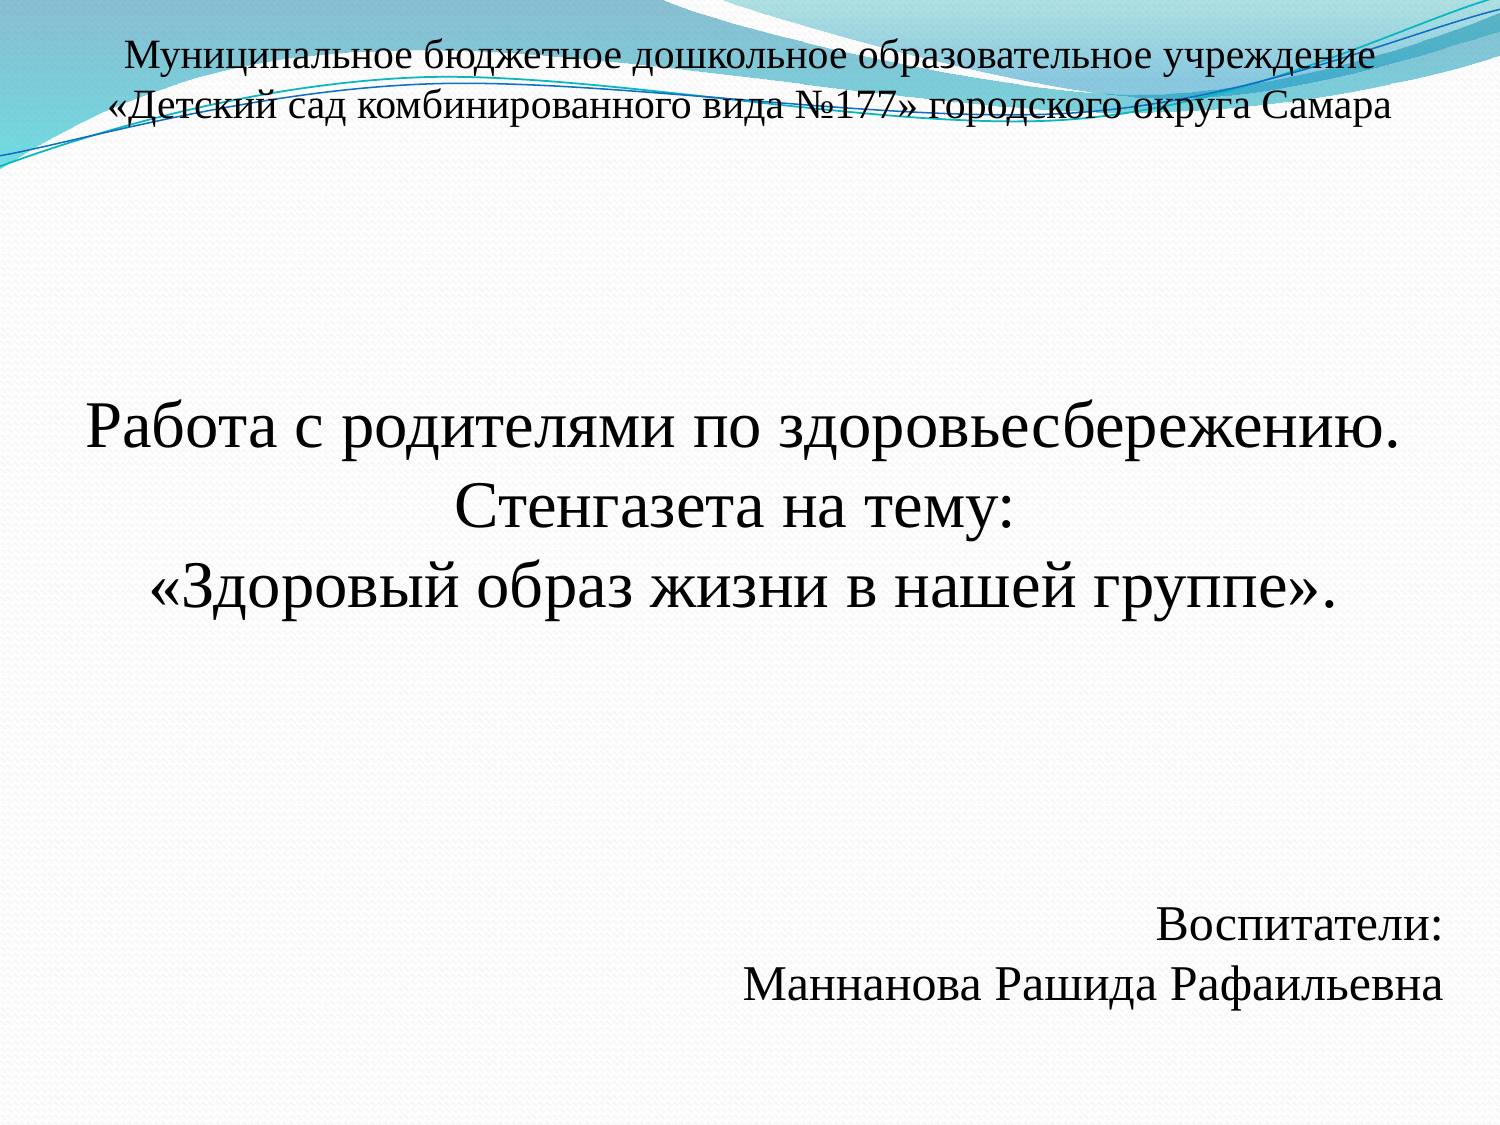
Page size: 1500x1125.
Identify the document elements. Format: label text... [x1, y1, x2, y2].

text_box Муниципальное бюджетное дошкольное образовательное учреждение «Детский сад комбинированного вида №177» городского округа Самара [0, 19, 1500, 134]
text_box Работа с родителями по здоровьесбережению. Стенгазета на тему: «Здоровый образ жизни в нашей группе». Воспитатели: Маннанова Рашида Рафаильевна [29, 373, 1459, 1019]
